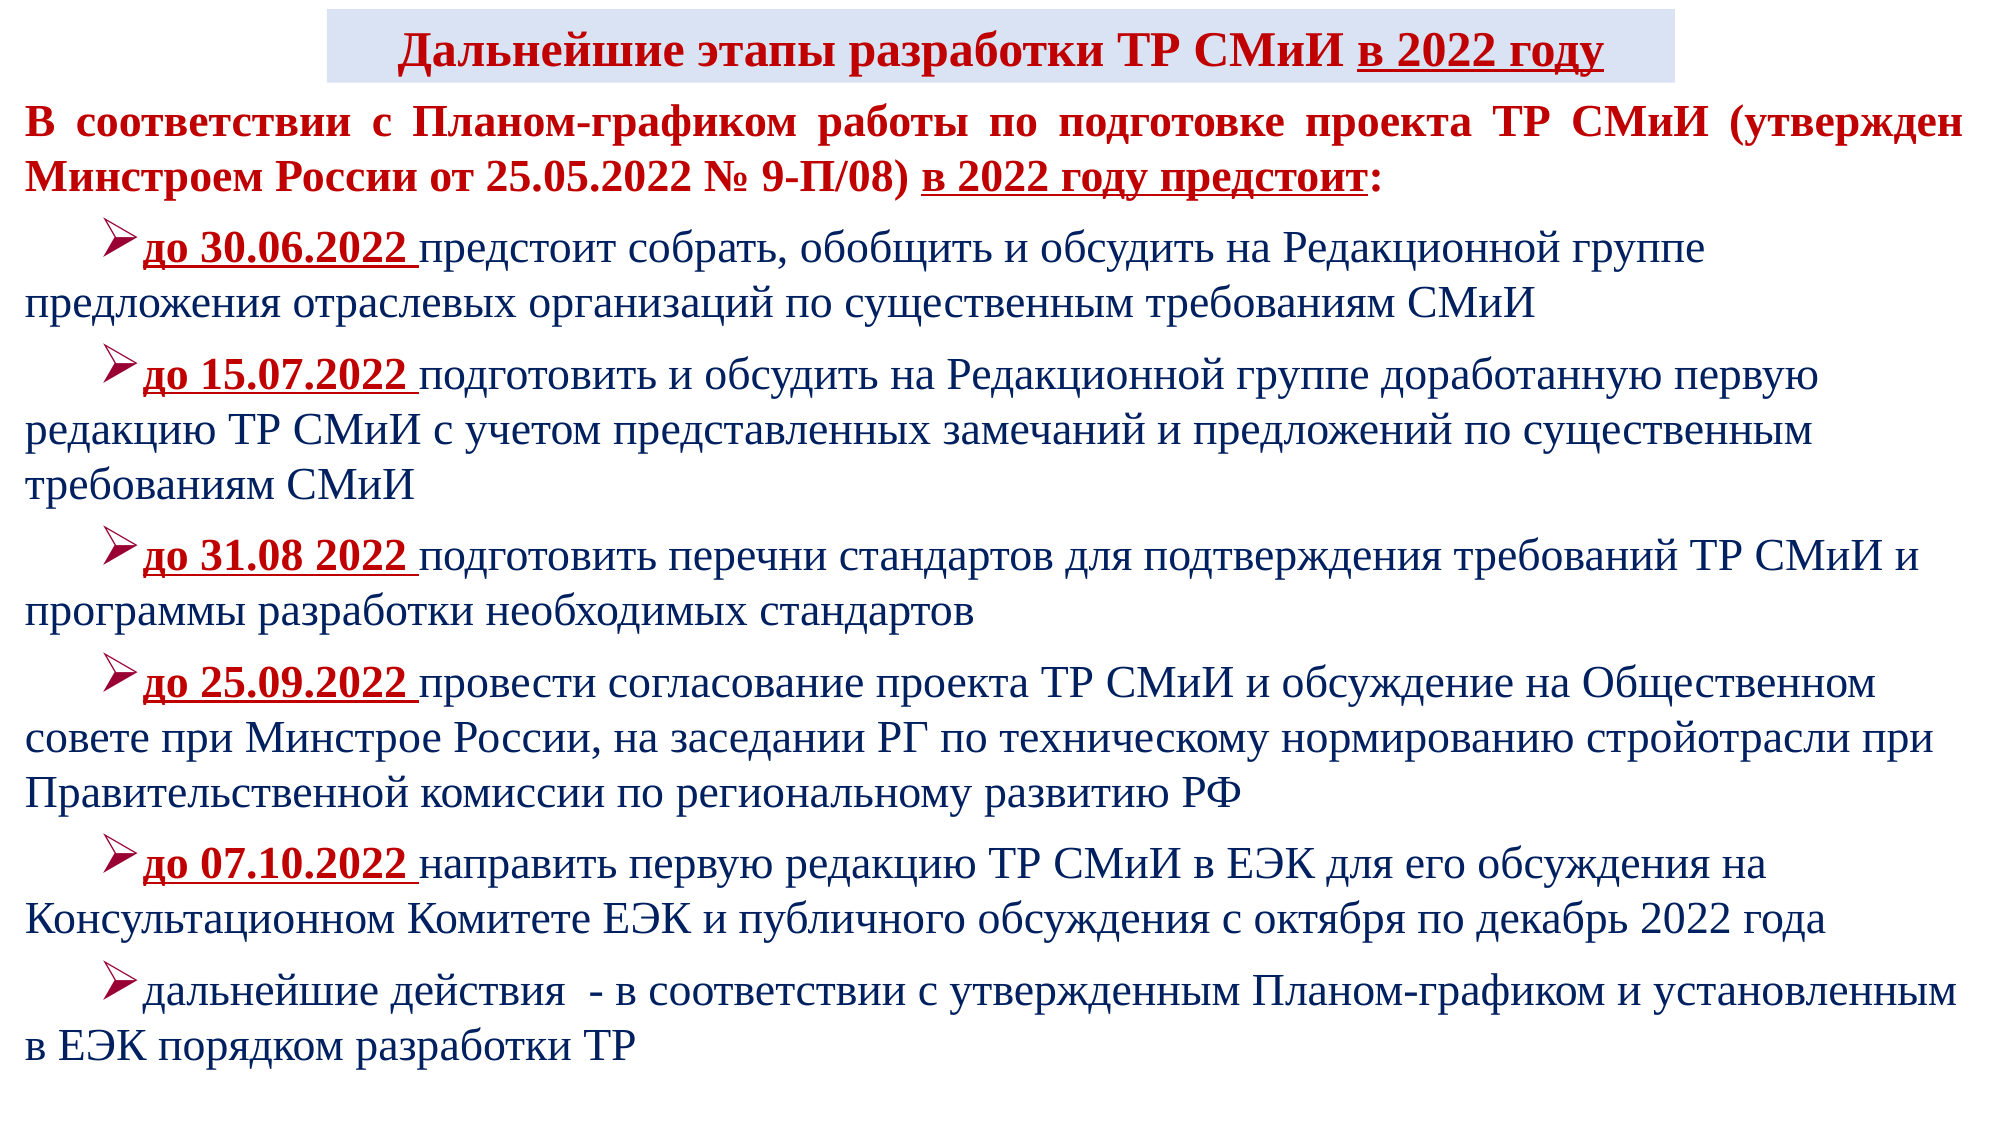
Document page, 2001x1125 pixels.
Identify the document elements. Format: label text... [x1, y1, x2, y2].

text_box Дальнейшие этапы разработки ТР СМиИ в 2022 году [326, 9, 1675, 82]
text_box В соответствии с Планом-графиком работы по подготовке проекта ТР СМиИ (утвержден Минстроем России от 25.05.2022 № 9-П/08) в 2022 году предстоит: до 30.06.2022 предстоит собрать, обобщить и обсудить на Редакционной группе предложения отраслевых организаций по существенным требованиям СМиИ до 15.07.2022 подготовить и обсудить на Редакционной группе доработанную первую редакцию ТР СМиИ с учетом представленных замечаний и предложений по существенным требованиям СМиИ до 31.08 2022 подготовить перечни стандартов для подтверждения требований ТР СМиИ и программы разработки необходимых стандартов до 25.09.2022 провести согласование проекта ТР СМиИ и обсуждение на Общественном совете при Минстрое России, на заседании РГ по техническому нормированию стройотрасли при Правительственной комиссии по региональному развитию РФ до 07.10.2022 направить первую редакцию ТР СМиИ в ЕЭК для его обсуждения на Консультационном Комитете ЕЭК и публичного обсуждения с октября по декабрь 2022 года дальнейшие действия - в соответствии с утвержденным Планом-графиком и установленным в ЕЭК порядком разработки ТР [10, 82, 1980, 1113]
